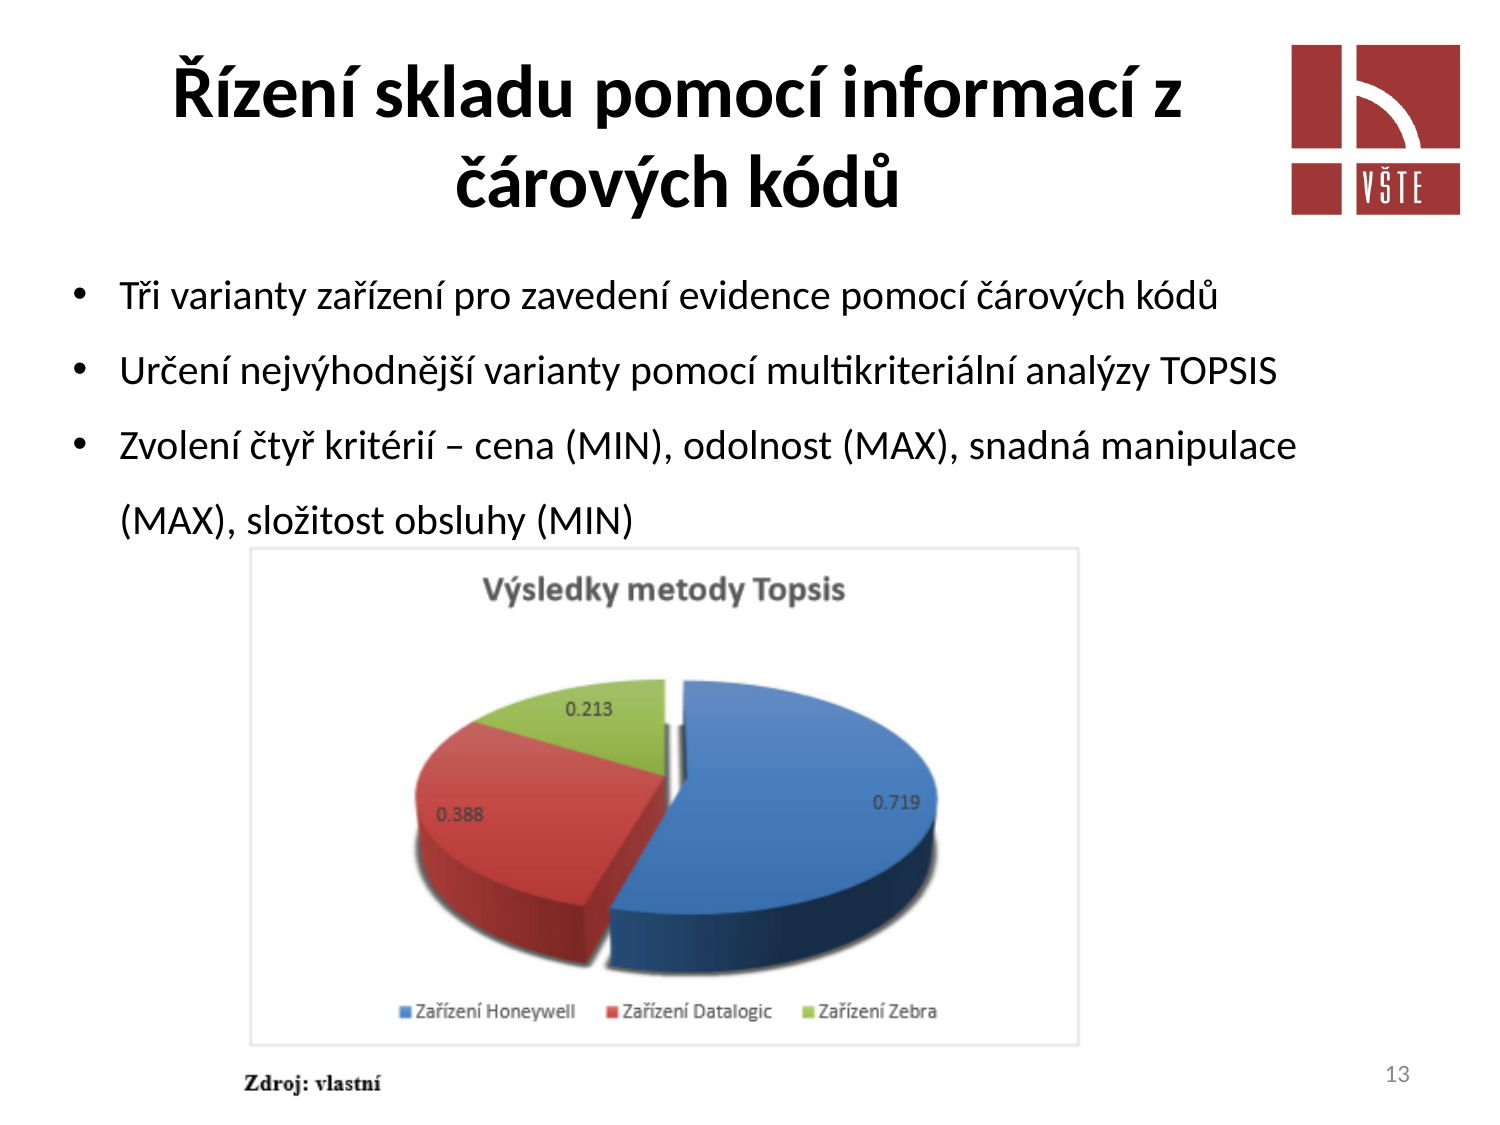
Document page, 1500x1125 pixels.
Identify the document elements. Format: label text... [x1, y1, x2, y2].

text_box Tři varianty zařízení pro zavedení evidence pomocí čárových kódů Určení nejvýhodnější varianty pomocí multikriteriální analýzy TOPSIS Zvolení čtyř kritérií – cena (MIN), odolnost (MAX), snadná manipulace (MAX), složitost obsluhy (MIN) [57, 235, 1381, 551]
picture [1280, 30, 1481, 232]
slide_number 13 [1109, 1042, 1425, 1103]
title Řízení skladu pomocí informací z čárových kódů [75, 30, 1279, 234]
picture [218, 540, 1105, 1103]
